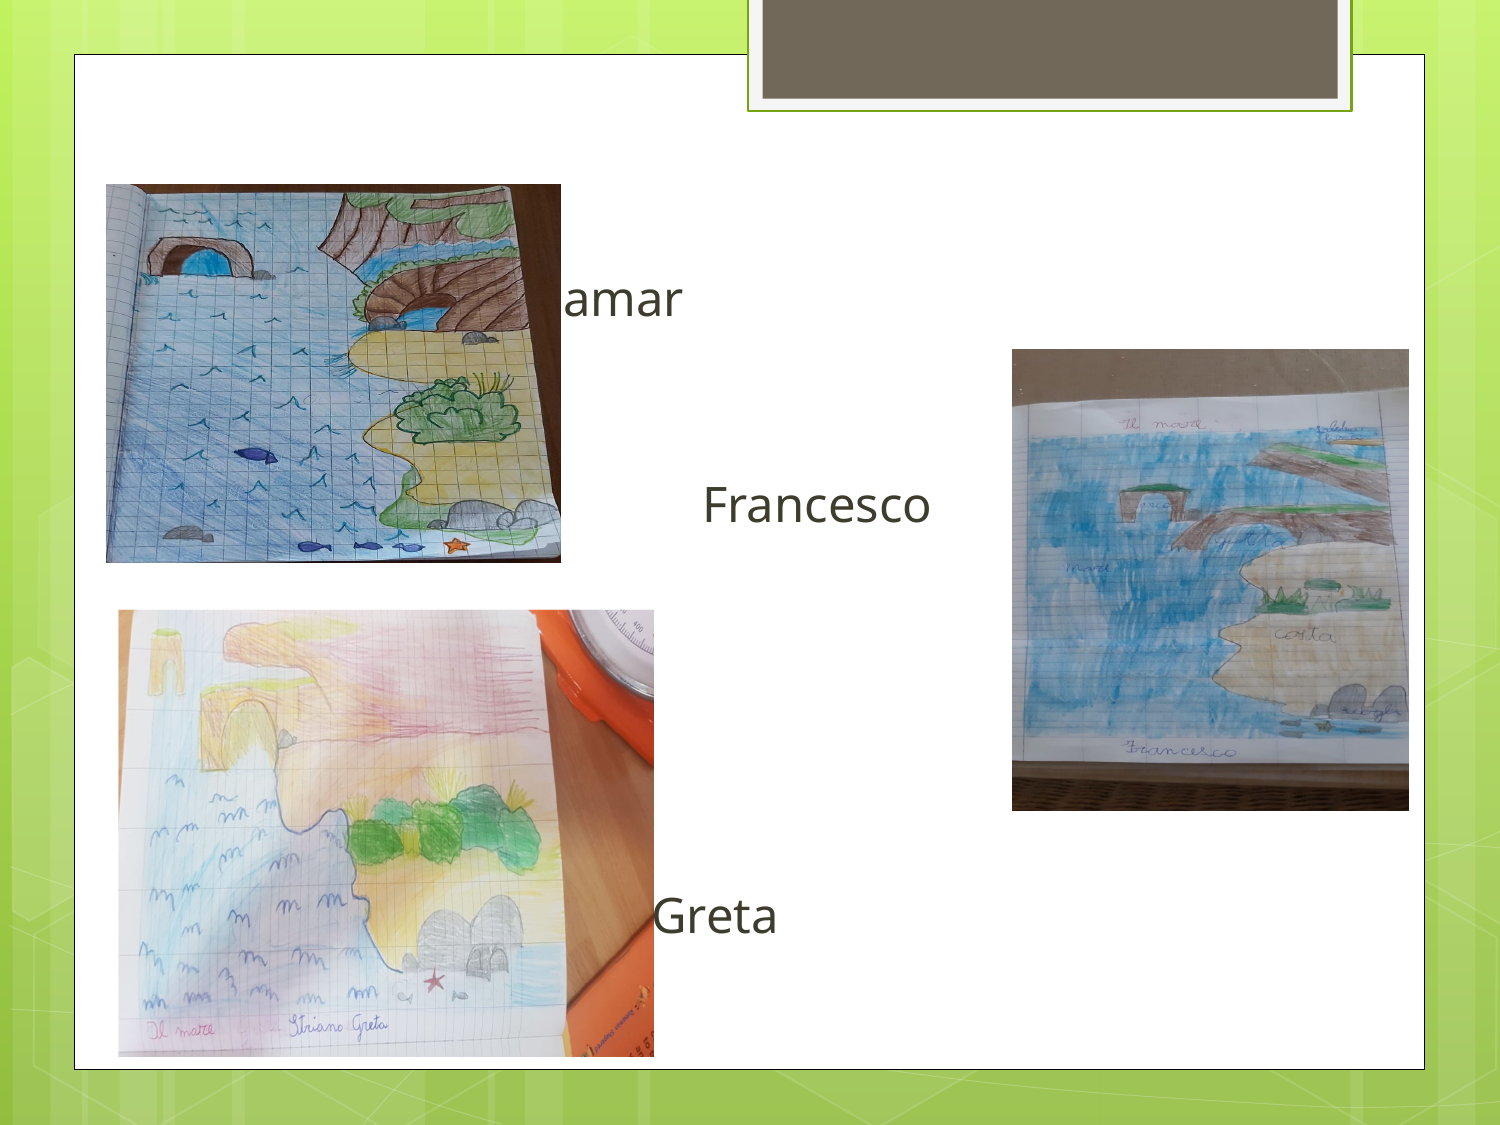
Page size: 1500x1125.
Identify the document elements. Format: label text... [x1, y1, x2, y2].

picture [1011, 349, 1410, 811]
picture [106, 184, 562, 563]
picture [119, 565, 654, 1102]
list Samar Francesco Greta [76, 54, 1424, 957]
